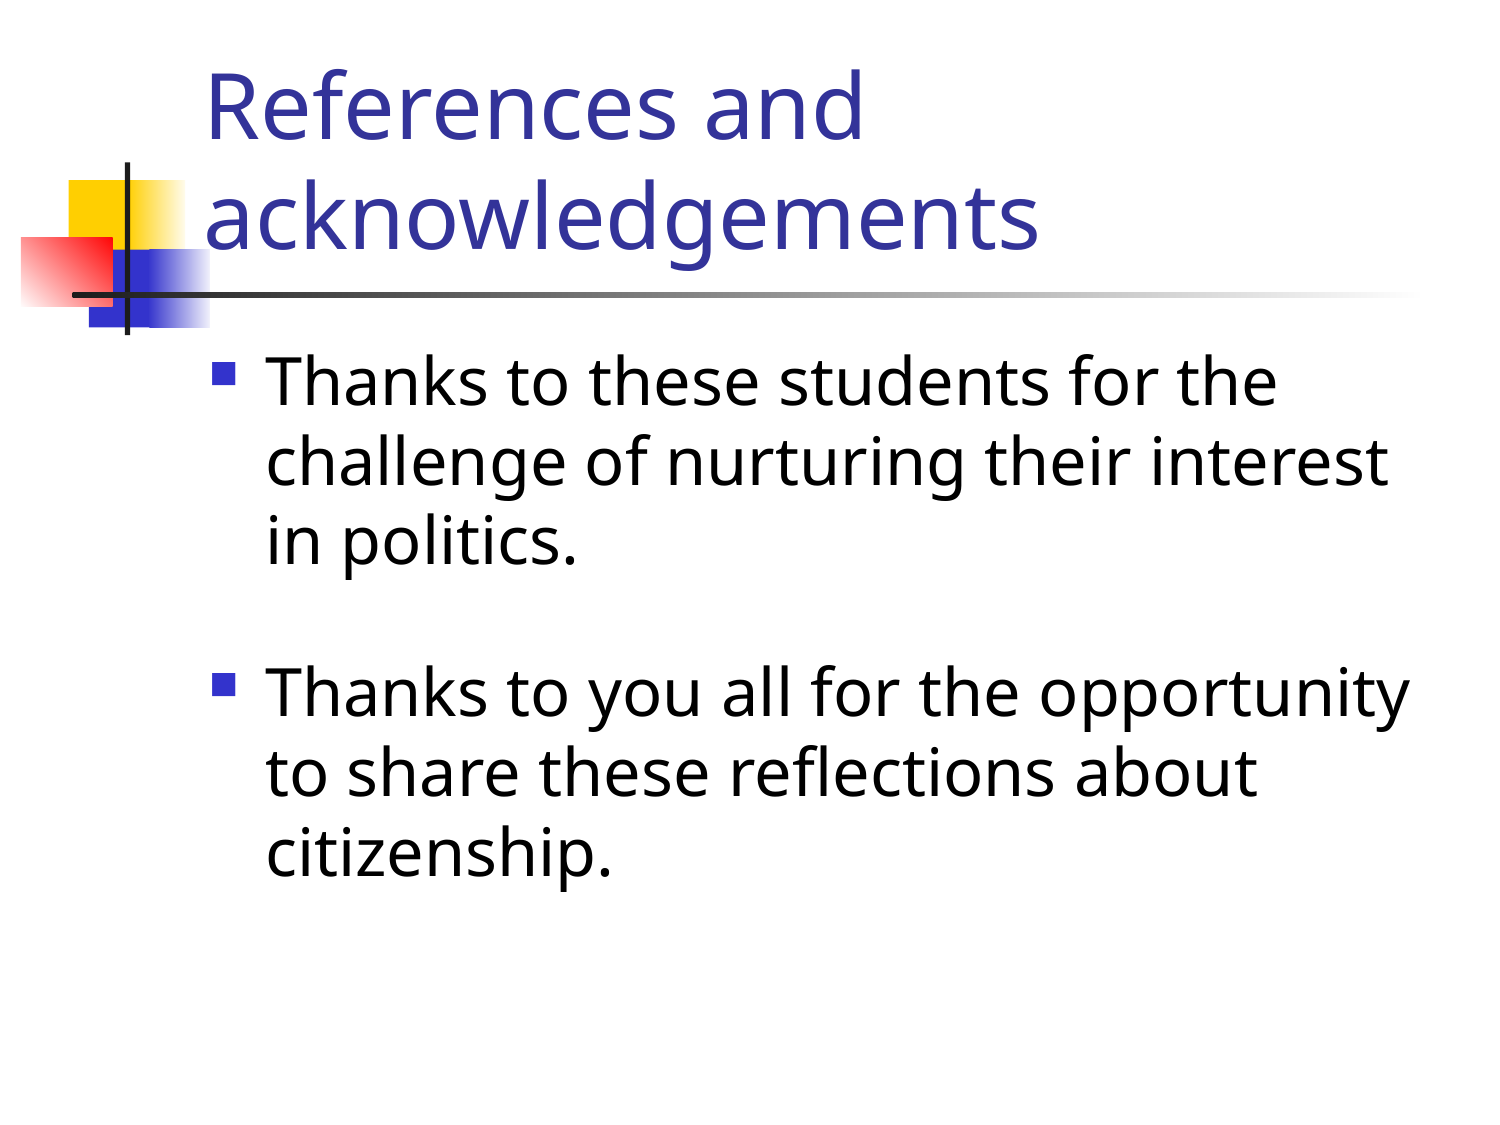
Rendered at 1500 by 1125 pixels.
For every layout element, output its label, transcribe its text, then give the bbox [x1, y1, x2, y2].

title References and acknowledgements [188, 34, 1468, 276]
list Thanks to these students for the challenge of nurturing their interest in politics. Thanks to you all for the opportunity to share these reflections about citizenship. [193, 330, 1470, 1007]
